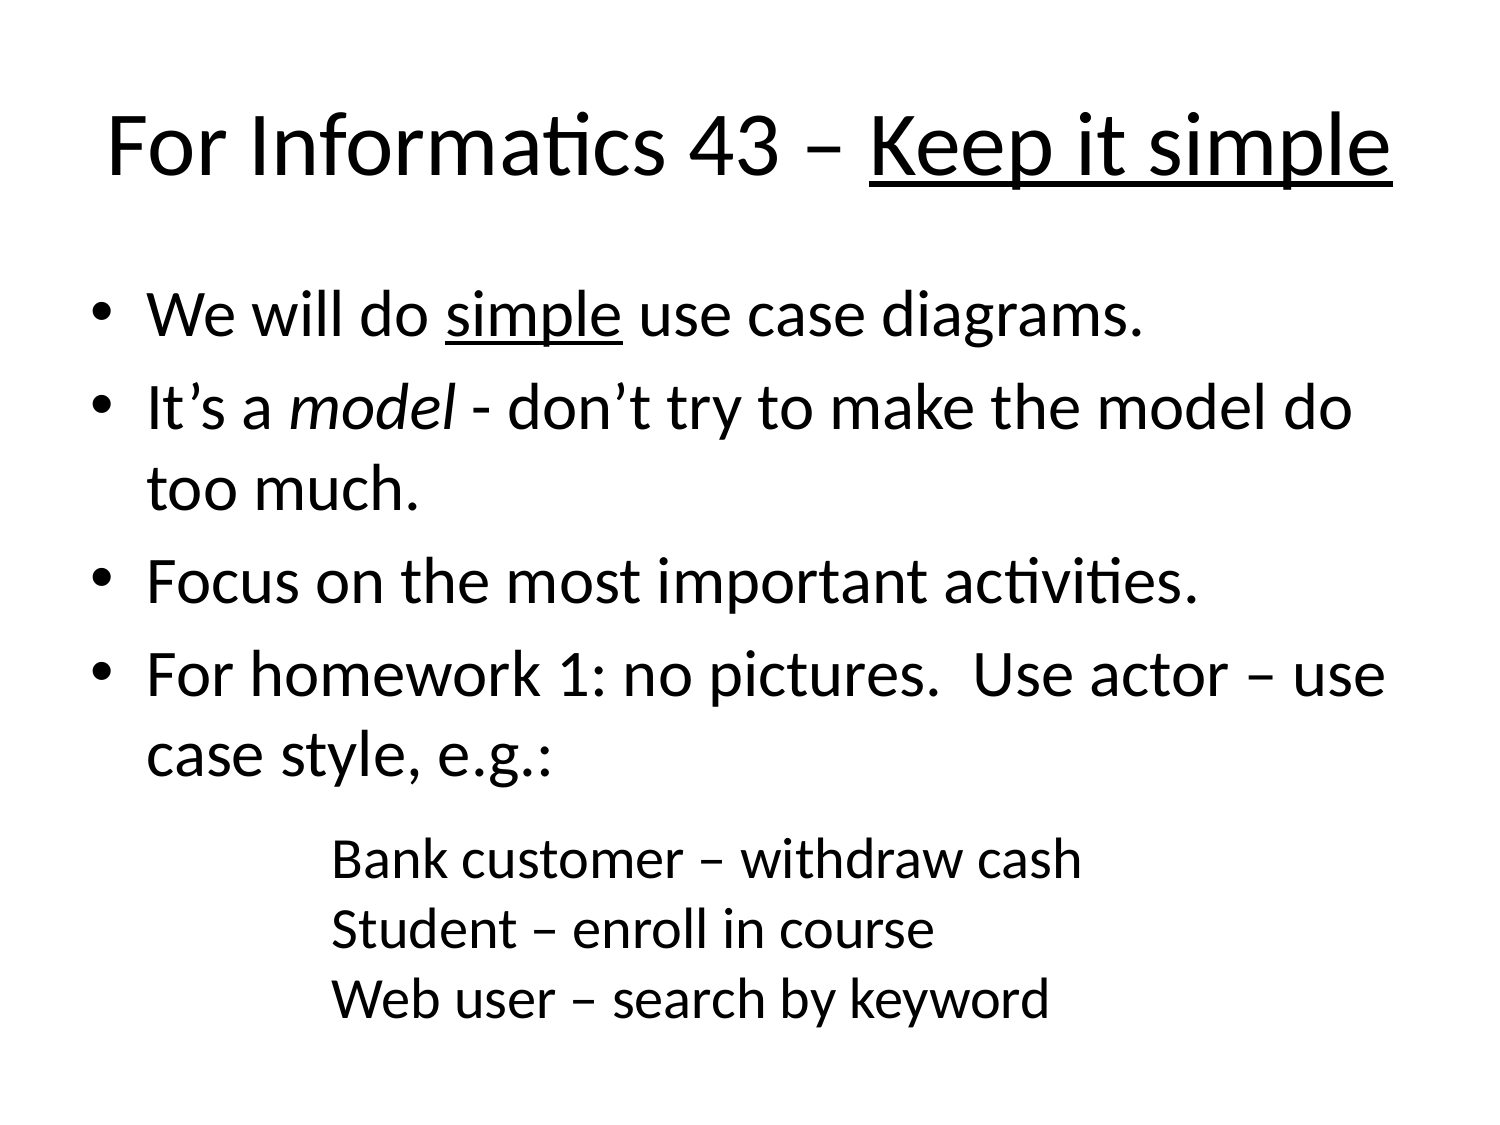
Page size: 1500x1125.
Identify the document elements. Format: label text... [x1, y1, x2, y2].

text_box Bank customer – withdraw cash Student – enroll in course Web user – search by keyword [317, 812, 1098, 1083]
title For Informatics 43 – Keep it simple [75, 45, 1425, 233]
list We will do simple use case diagrams. It’s a model - don’t try to make the model do too much. Focus on the most important activities. For homework 1: no pictures. Use actor – use case style, e.g.: [75, 262, 1425, 838]
